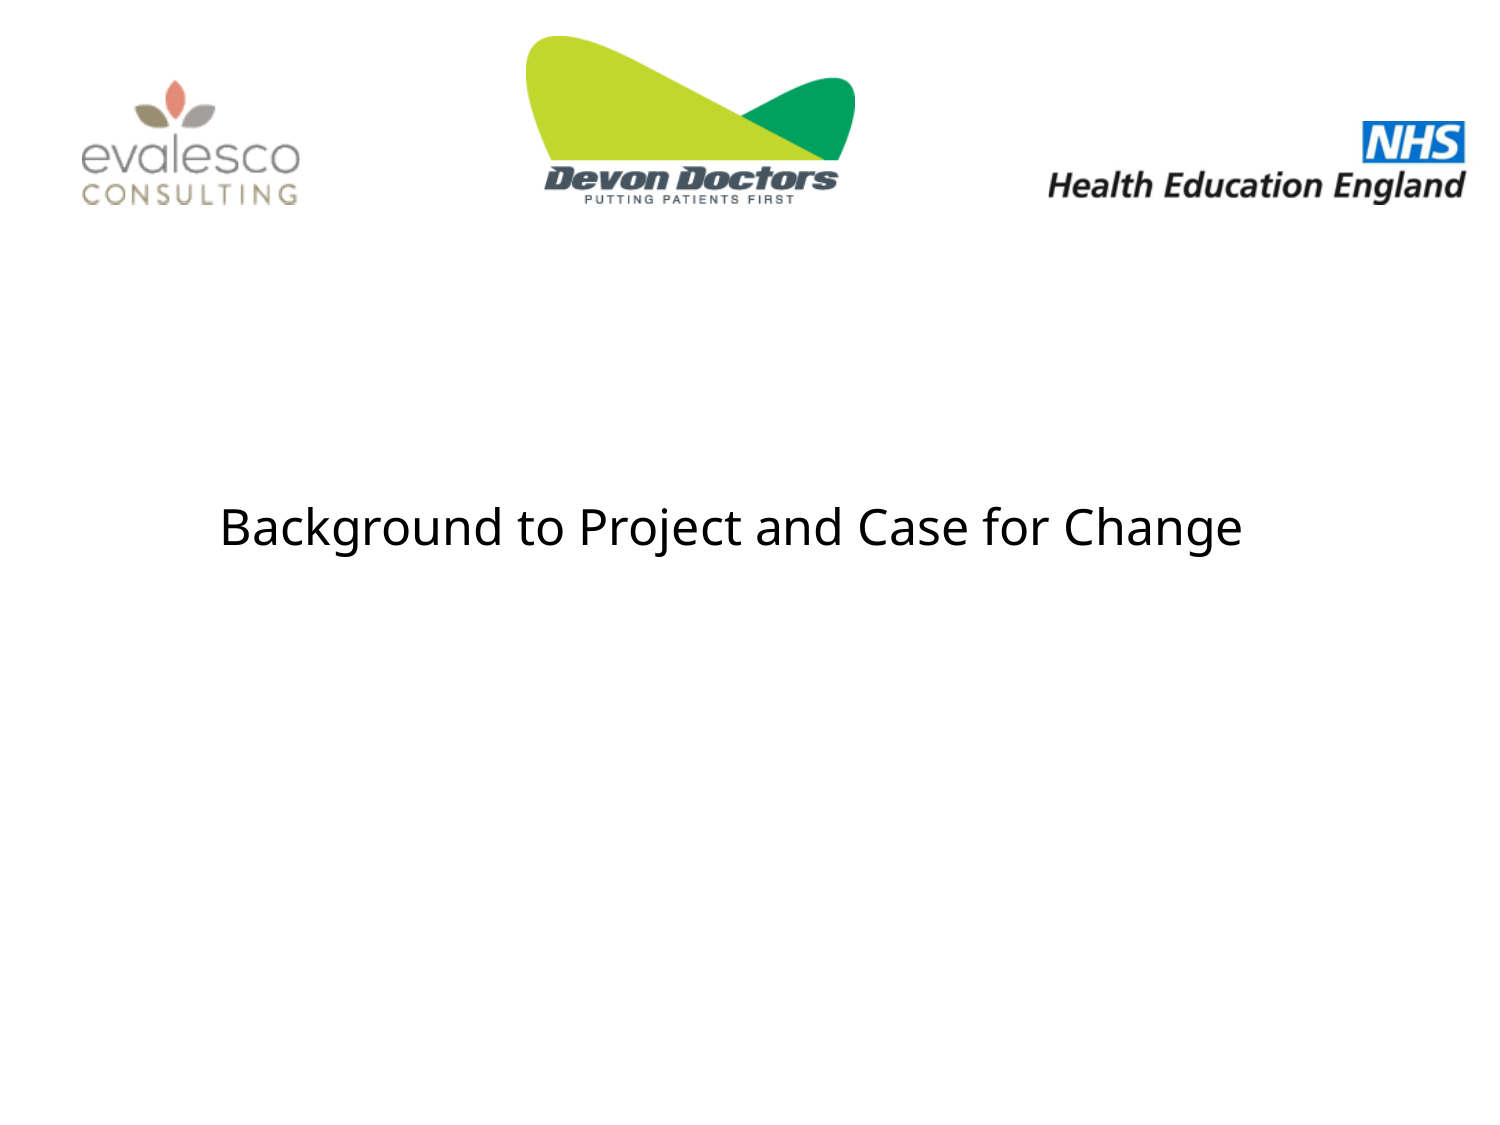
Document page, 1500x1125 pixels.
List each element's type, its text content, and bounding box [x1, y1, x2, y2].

text_box Background to Project and Case for Change [54, 418, 1410, 564]
picture [82, 79, 302, 205]
picture [1048, 121, 1481, 205]
picture [525, 36, 855, 205]
